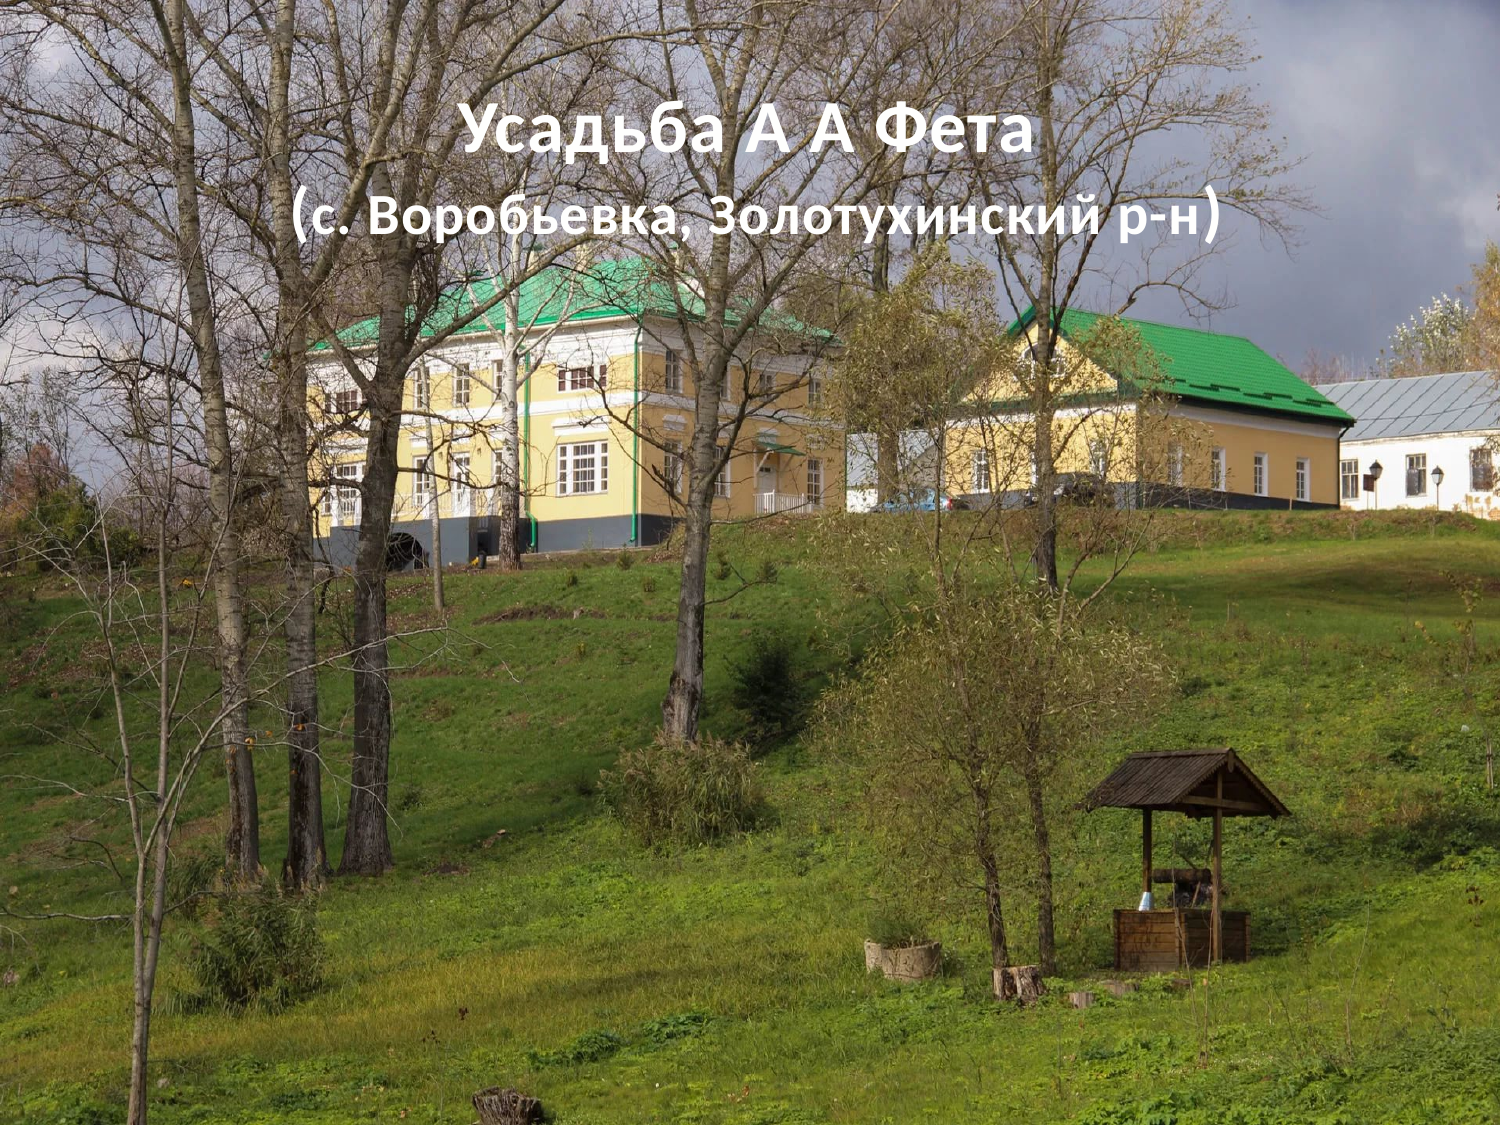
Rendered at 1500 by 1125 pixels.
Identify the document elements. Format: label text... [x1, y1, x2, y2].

picture [0, 0, 1500, 1125]
title Усадьба А А Фета (с. Воробьевка, Золотухинский р-н) [50, 37, 1463, 288]
